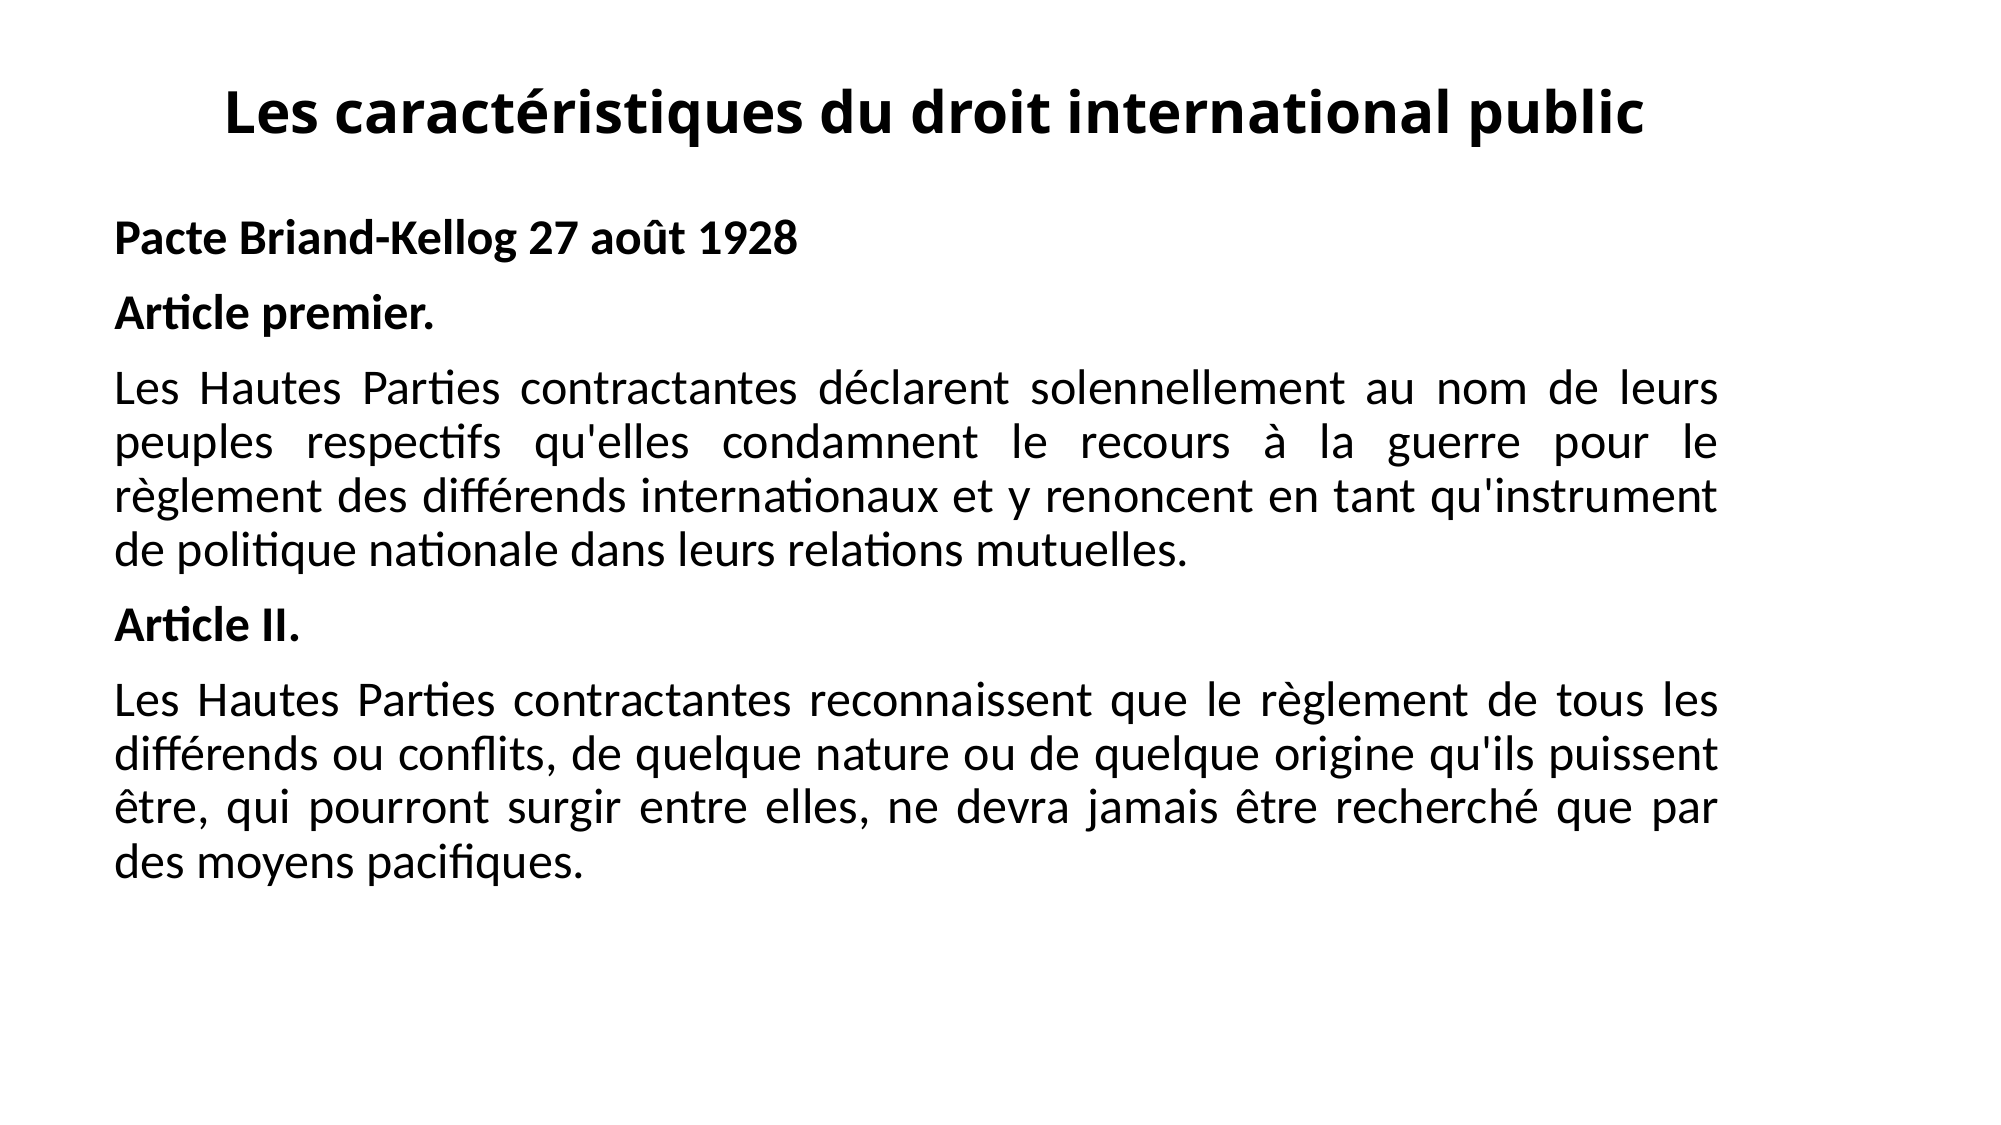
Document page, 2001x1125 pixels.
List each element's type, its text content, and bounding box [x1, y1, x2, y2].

subtitle Pacte Briand-Kellog 27 août 1928 Article premier. Les Hautes Parties contractantes déclarent solennellement au nom de leurs peuples respectifs qu'elles condamnent le recours à la guerre pour le règlement des différends internationaux et y renoncent en tant qu'instrument de politique nationale dans leurs relations mutuelles. Article II. Les Hautes Parties contractantes reconnaissent que le règlement de tous les différends ou conflits, de quelque nature ou de quelque origine qu'ils puissent être, qui pourront surgir entre elles, ne devra jamais être recherché que par des moyens pacifiques. [99, 204, 1735, 1038]
title Les caractéristiques du droit international public [133, 52, 1735, 154]
